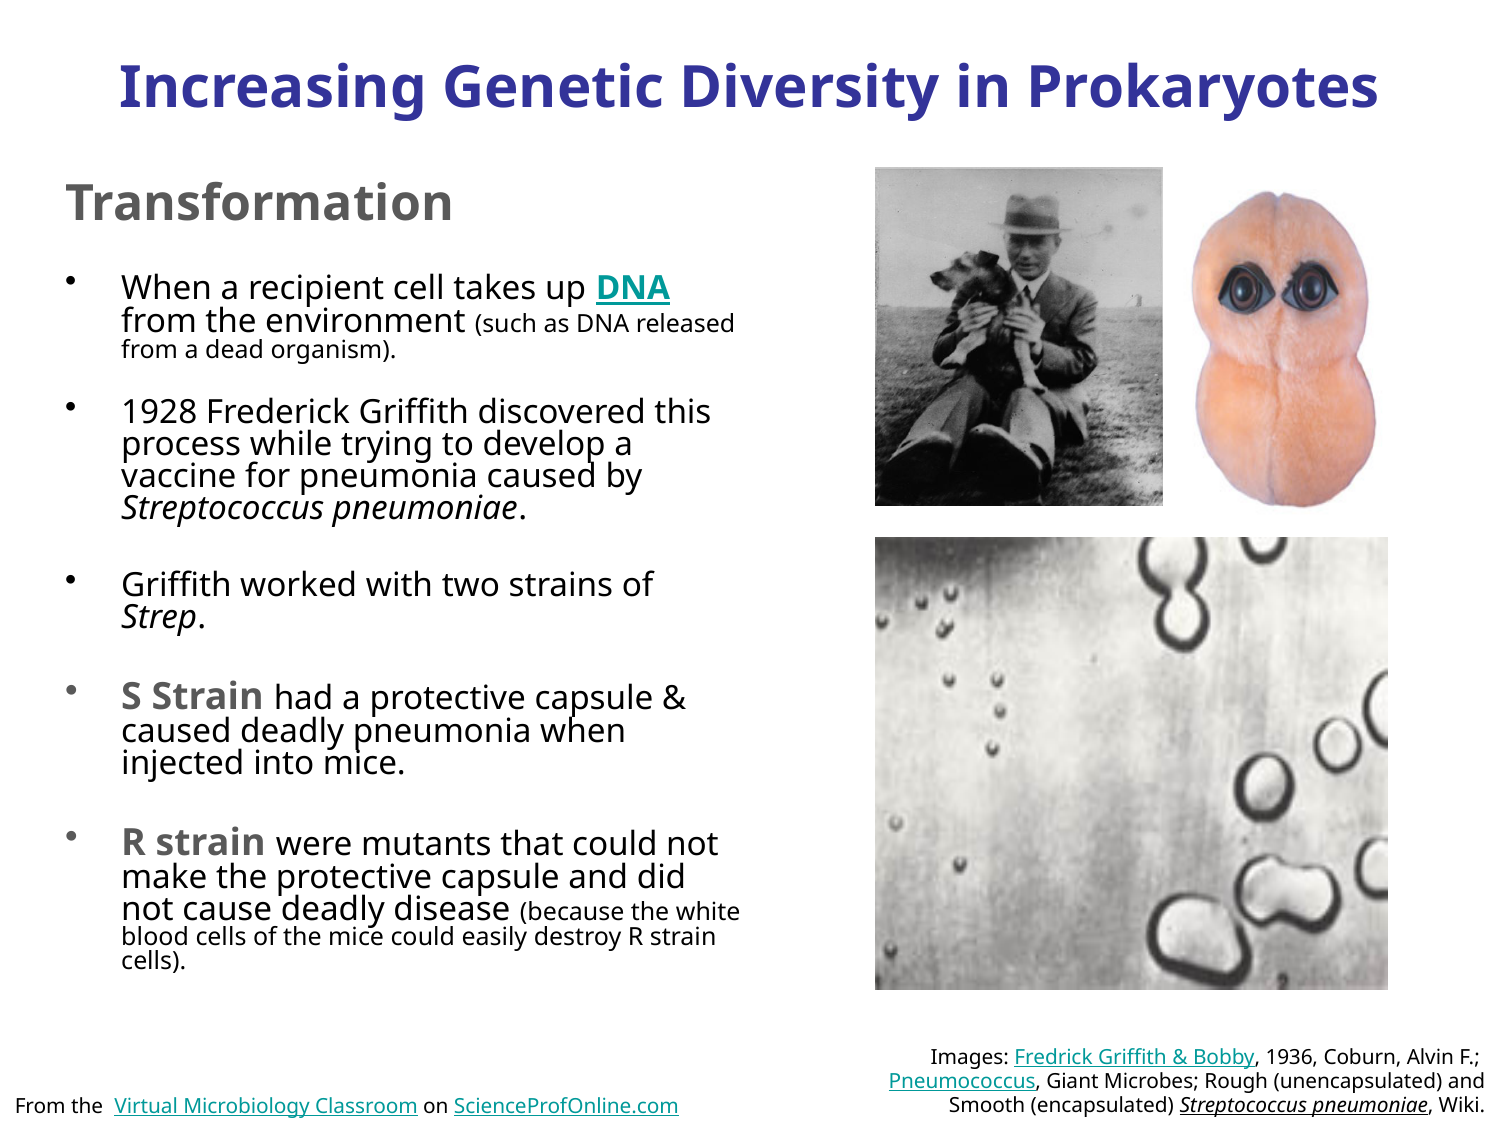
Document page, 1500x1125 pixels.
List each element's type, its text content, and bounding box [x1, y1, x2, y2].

text_box Images: Fredrick Griffith & Bobby, 1936, Coburn, Alvin F.; Pneumococcus, Giant Microbes; Rough (unencapsulated) and Smooth (encapsulated) Streptococcus pneumoniae, Wiki. [824, 1037, 1500, 1125]
text_box Increasing Genetic Diversity in Prokaryotes [74, 24, 1425, 143]
text_box From the Virtual Microbiology Classroom on ScienceProfOnline.com [0, 1084, 875, 1125]
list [1174, 167, 1401, 531]
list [874, 537, 1388, 991]
list Transformation When a recipient cell takes up DNA from the environment (such as DNA released from a dead organism). 1928 Frederick Griffith discovered this process while trying to develop a vaccine for pneumonia caused by Streptococcus pneumoniae. Griffith worked with two strains of Strep. S Strain had a protective capsule & caused deadly pneumonia when injected into mice. R strain were mutants that could not make the protective capsule and did not cause deadly disease (because the white blood cells of the mice could easily destroy R strain cells). [50, 174, 763, 1025]
picture [874, 167, 1164, 506]
